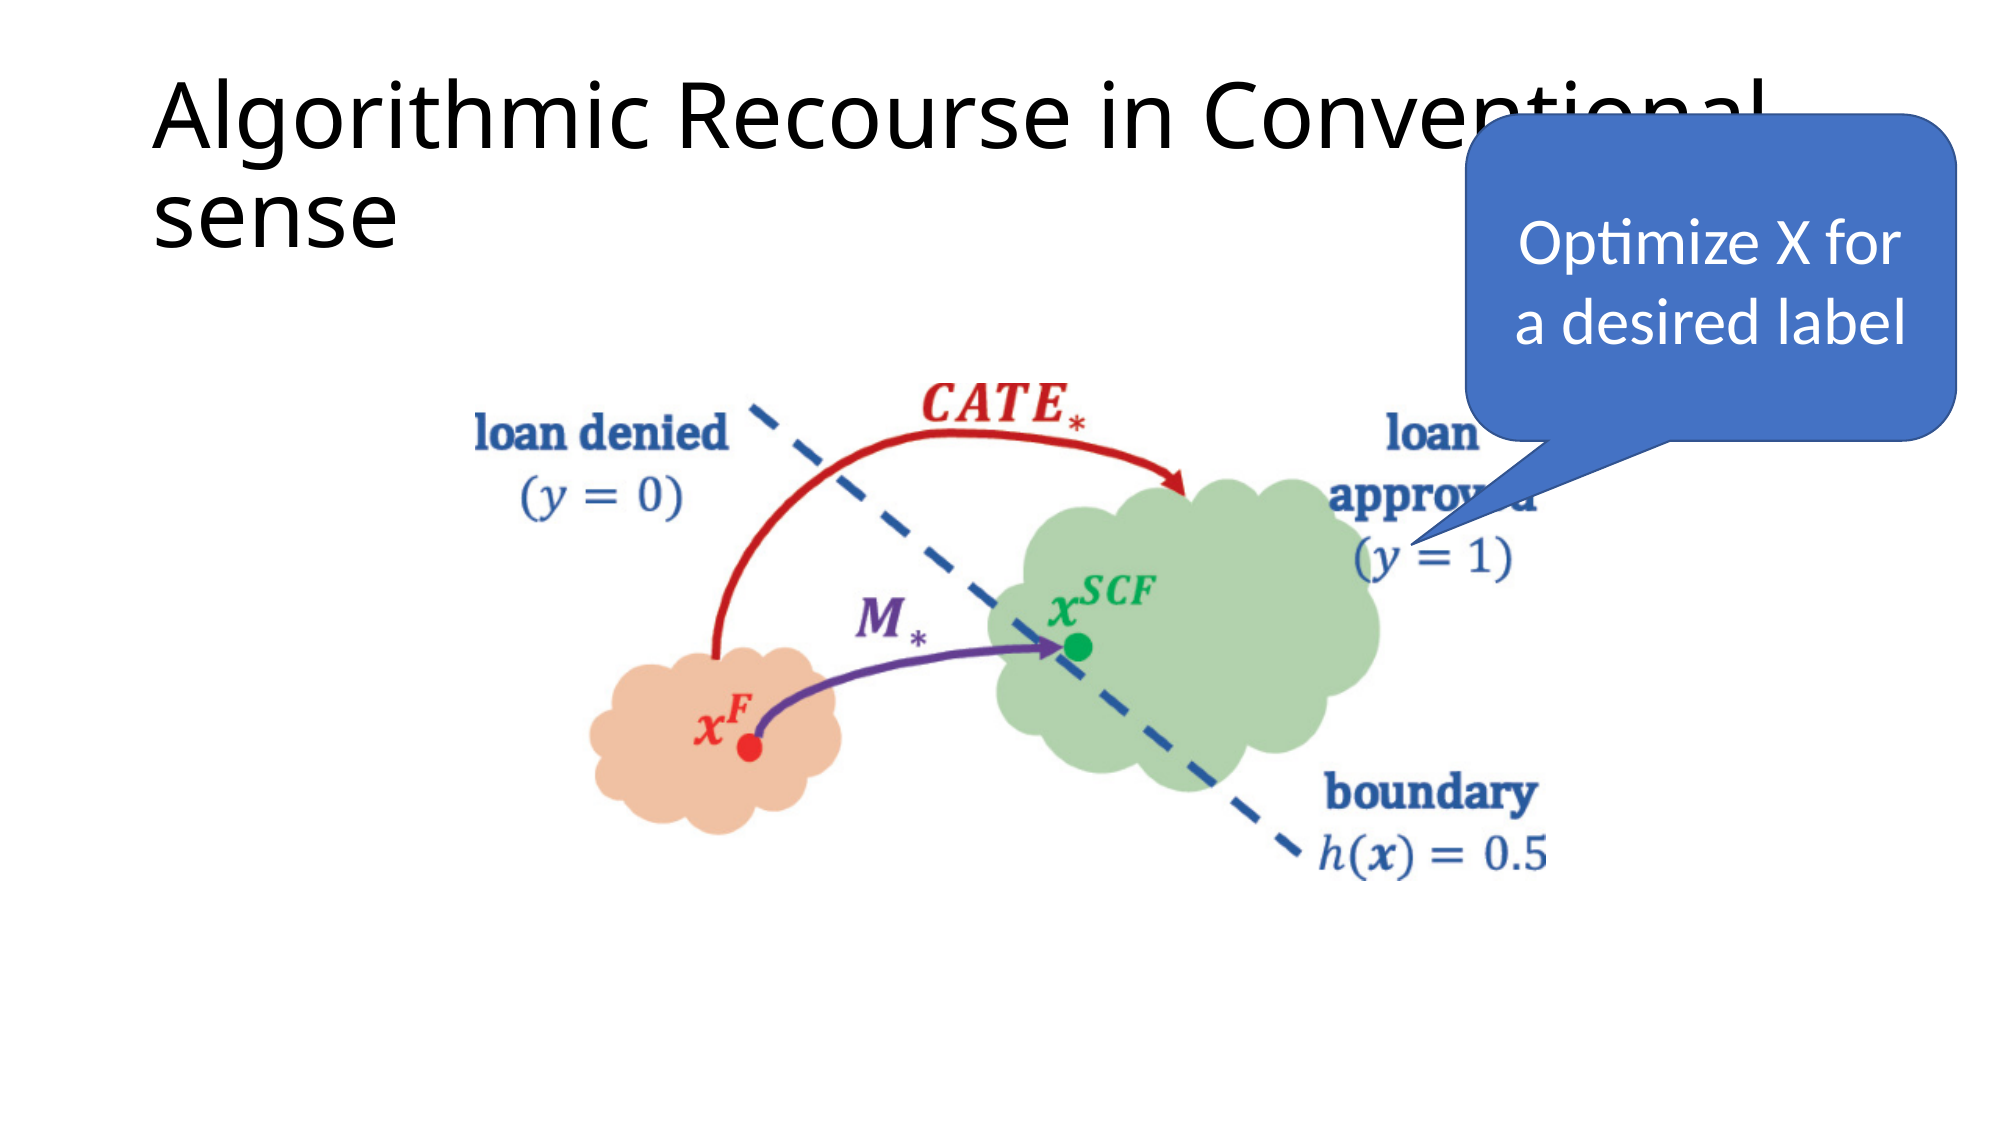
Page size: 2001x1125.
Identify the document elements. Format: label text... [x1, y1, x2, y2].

picture [475, 383, 1546, 881]
text_box Optimize X for a desired label [1464, 113, 1958, 492]
title Algorithmic Recourse in Conventional sense [137, 59, 1863, 278]
